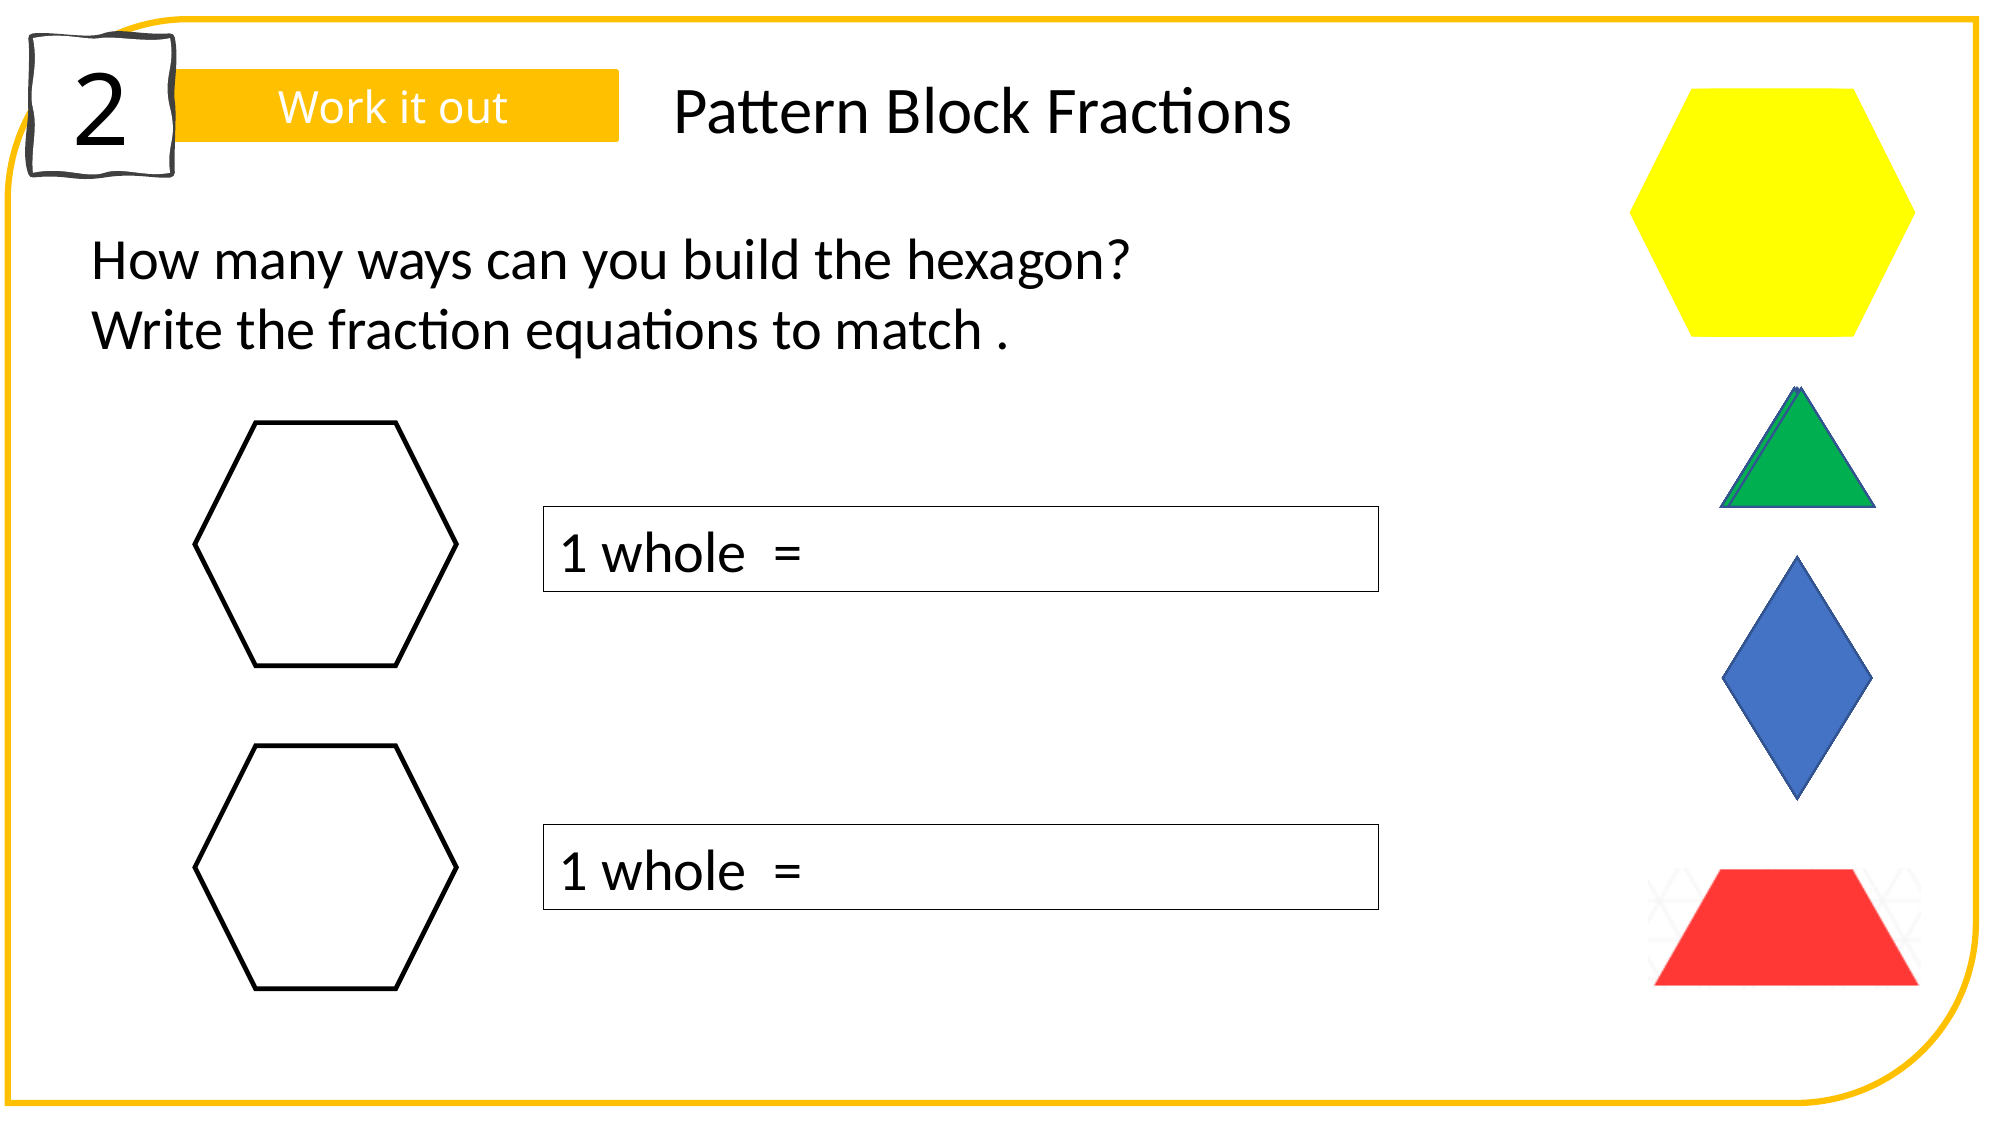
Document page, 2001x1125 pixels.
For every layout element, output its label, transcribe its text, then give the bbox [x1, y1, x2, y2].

text_box 1 whole = [543, 506, 1379, 592]
text_box [193, 744, 458, 990]
text_box 1 whole = [543, 824, 1379, 910]
text_box Work it out [170, 71, 617, 140]
text_box [1726, 386, 1877, 508]
text_box [1631, 90, 1710, 336]
text_box [1721, 555, 1873, 801]
picture [1648, 868, 1921, 989]
text_box How many ways can you build the hexagon? Write the fraction equations to match . [76, 213, 1419, 369]
text_box [193, 421, 458, 667]
text_box [1719, 386, 1798, 508]
text_box 2 [29, 35, 173, 175]
text_box [1649, 90, 1914, 336]
text_box Pattern Block Fractions [658, 59, 1364, 155]
text_box [6, 18, 1977, 1105]
